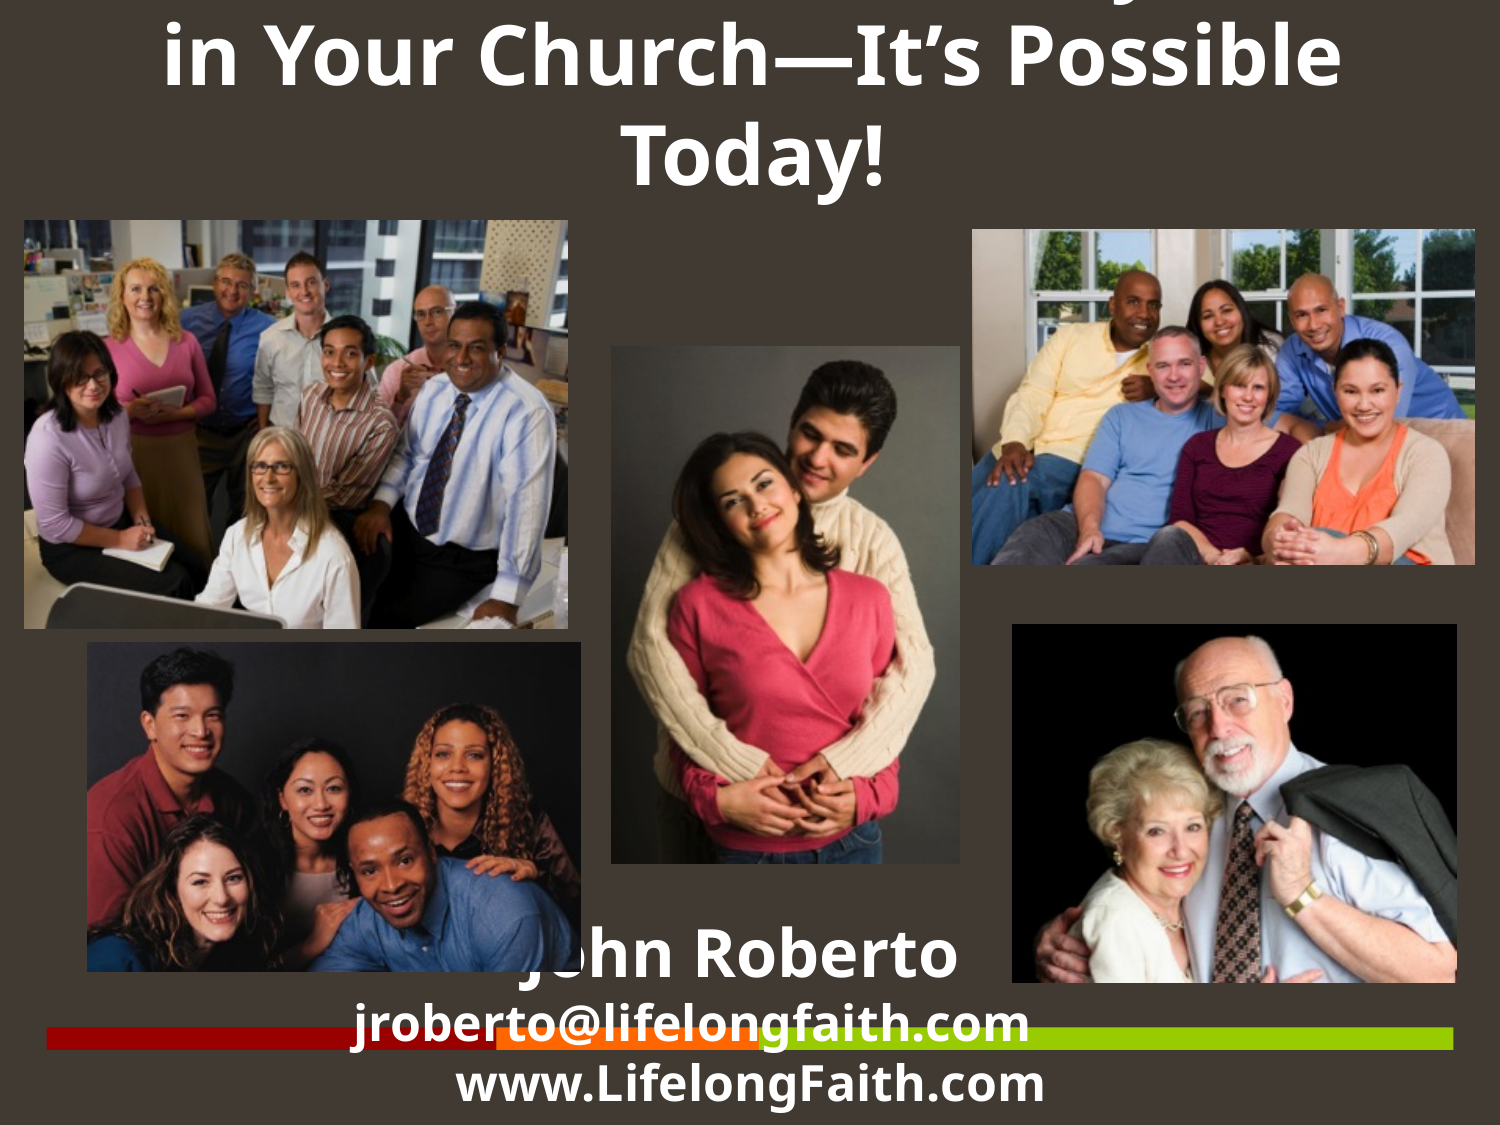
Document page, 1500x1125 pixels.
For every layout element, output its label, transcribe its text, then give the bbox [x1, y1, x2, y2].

picture [972, 229, 1476, 566]
picture [1012, 623, 1457, 984]
picture [87, 642, 581, 972]
text_box Faith Formation for Every Adult in Your Church—It’s Possible Today! [49, 10, 1457, 210]
title John Roberto jroberto@lifelongfaith.com www.LifelongFaith.com [55, 956, 1446, 1119]
picture [611, 346, 960, 864]
picture [24, 220, 568, 629]
